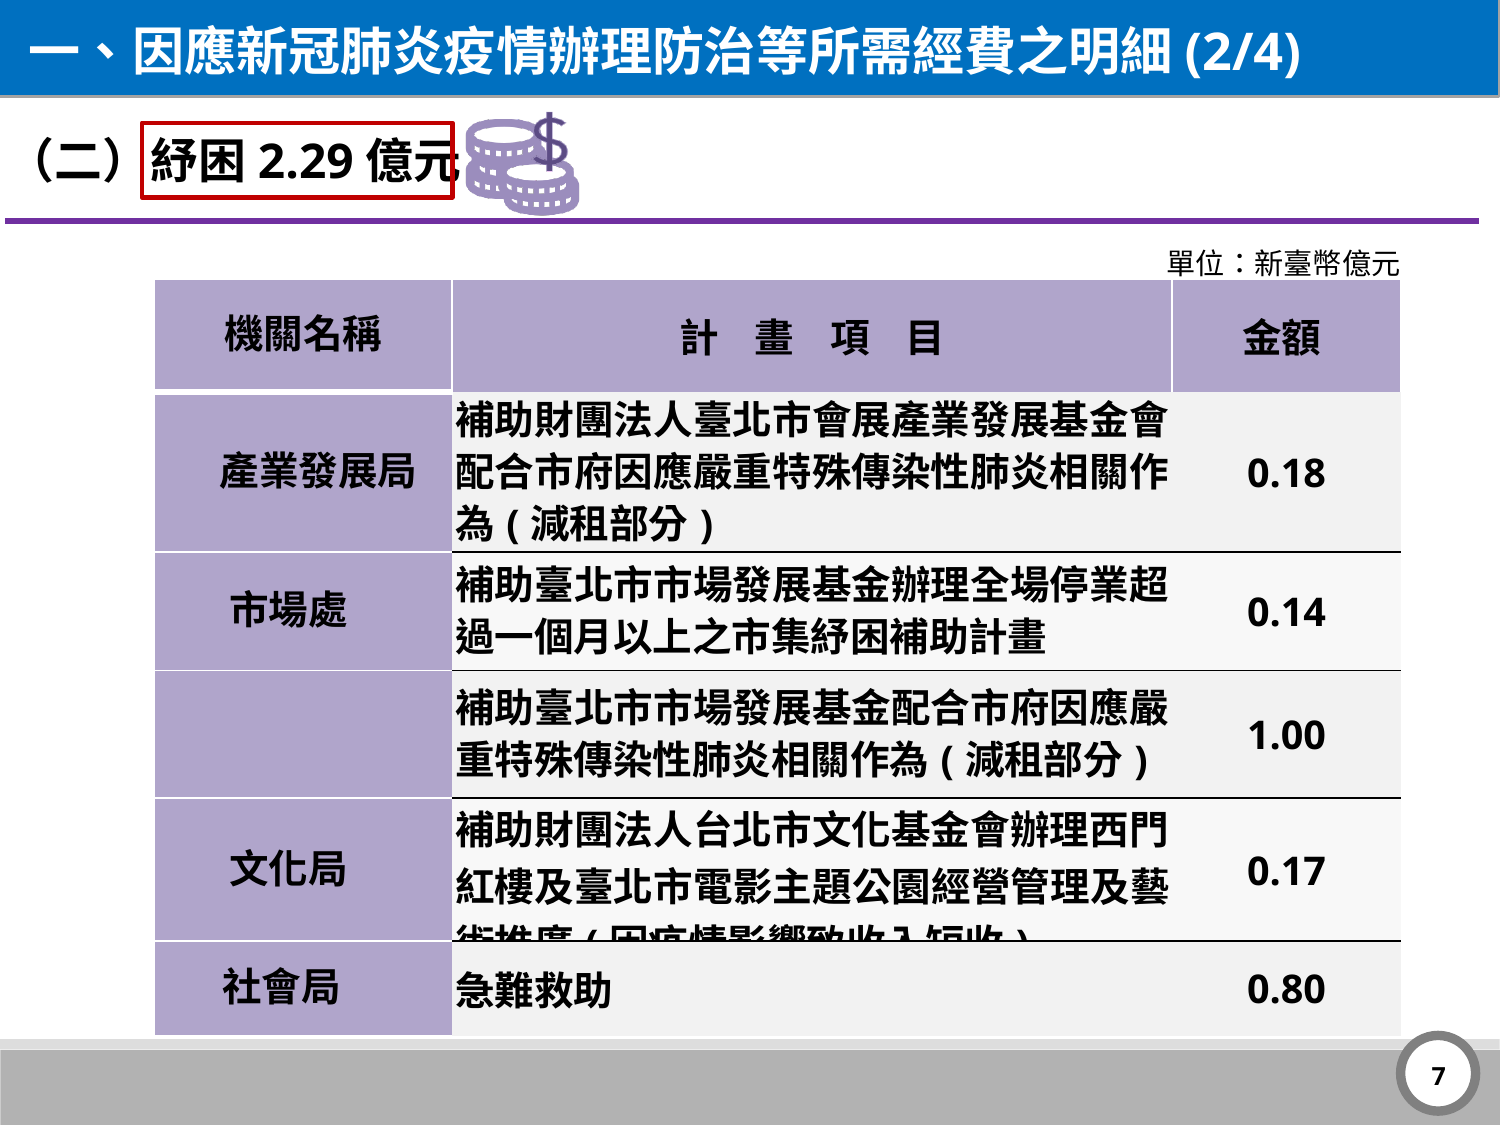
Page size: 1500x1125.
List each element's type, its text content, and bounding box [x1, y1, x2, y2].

table_cell 0.14 [1172, 553, 1401, 670]
text_box [1411, 1034, 1477, 1113]
table_cell 補助臺北市市場發展基金辦理全場停業超過一個月以上之市集紓困補助計畫 [452, 553, 1172, 670]
text_box 7 [1299, 1045, 1461, 1105]
table_header 計 畫 項 目 [453, 280, 1171, 392]
table_cell 補助臺北市市場發展基金配合市府因應嚴重特殊傳染性肺炎相關作為(減租部分) [452, 671, 1172, 797]
table_cell 社會局 [155, 942, 452, 1035]
table_cell 1.00 [1172, 671, 1401, 797]
text_box 單位：新臺幣億元 [1119, 240, 1401, 278]
table_cell 0.80 [1172, 942, 1401, 1036]
table_cell 0.18 [1172, 392, 1401, 551]
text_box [0, 0, 1500, 97]
table_cell 文化局 [155, 799, 452, 940]
table_header 機關名稱 [155, 280, 451, 389]
table_cell 急難救助 [452, 942, 1172, 1036]
table_cell [155, 671, 452, 797]
table_header 金額 [1173, 280, 1400, 392]
table_cell 產業發展局 [155, 395, 452, 551]
table_cell 0.17 [1172, 799, 1401, 940]
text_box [0, 104, 1480, 232]
table_cell 補助財團法人台北市文化基金會辦理西門紅樓及臺北市電影主題公園經營管理及藝術推廣(因疫情影響致收入短收) [452, 799, 1172, 940]
table_cell 市場處 [155, 553, 452, 670]
table_cell 補助財團法人臺北市會展產業發展基金會配合市府因應嚴重特殊傳染性肺炎相關作為(減租部分) [452, 392, 1172, 551]
